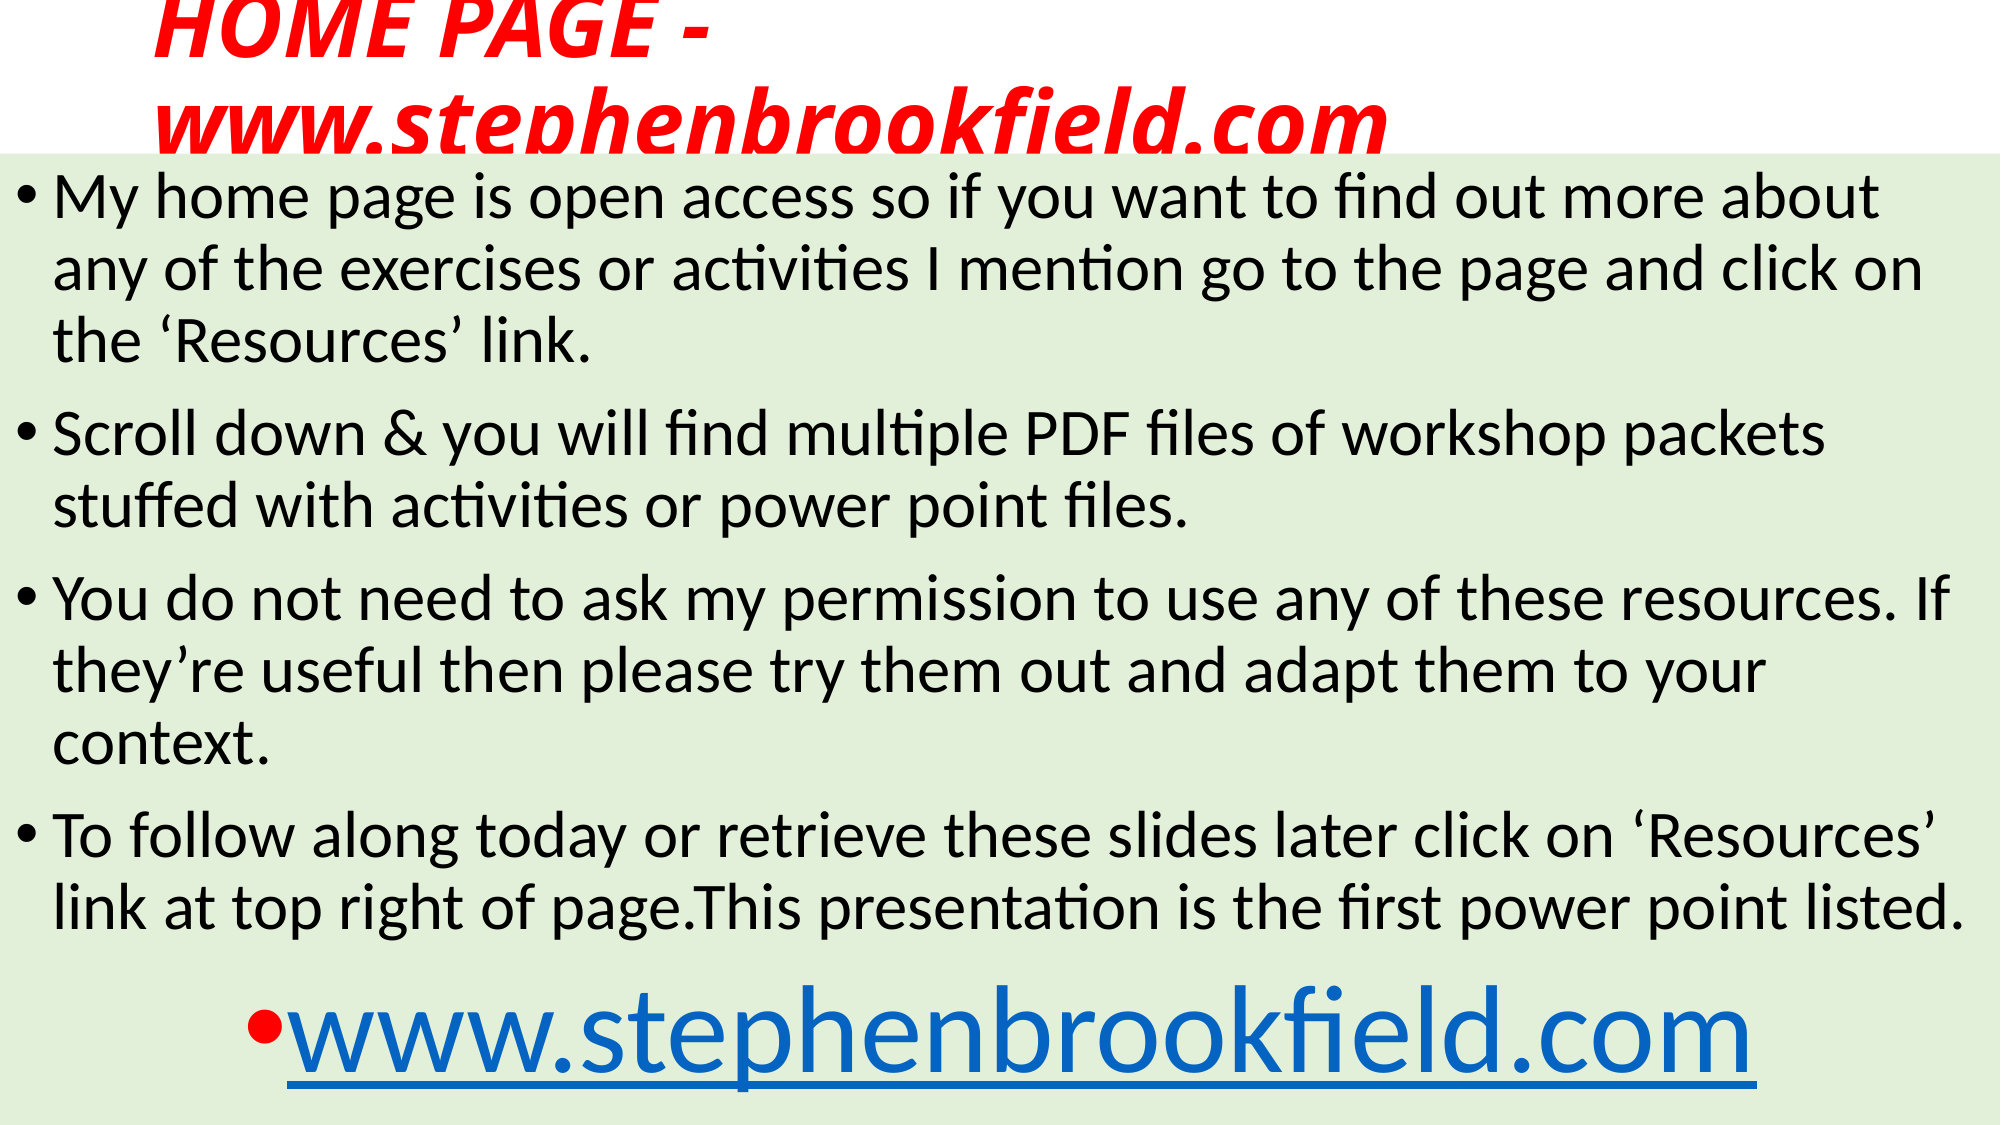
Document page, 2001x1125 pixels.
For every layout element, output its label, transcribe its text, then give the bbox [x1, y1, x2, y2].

title HOME PAGE - www.stephenbrookfield.com [137, 0, 1863, 153]
list My home page is open access so if you want to find out more about any of the exercises or activities I mention go to the page and click on the ‘Resources’ link. Scroll down & you will find multiple PDF files of workshop packets stuffed with activities or power point files. You do not need to ask my permission to use any of these resources. If they’re useful then please try them out and adapt them to your context. To follow along today or retrieve these slides later click on ‘Resources’ link at top right of page.This presentation is the first power point listed. www.stephenbrookfield.com [0, 153, 2000, 1125]
